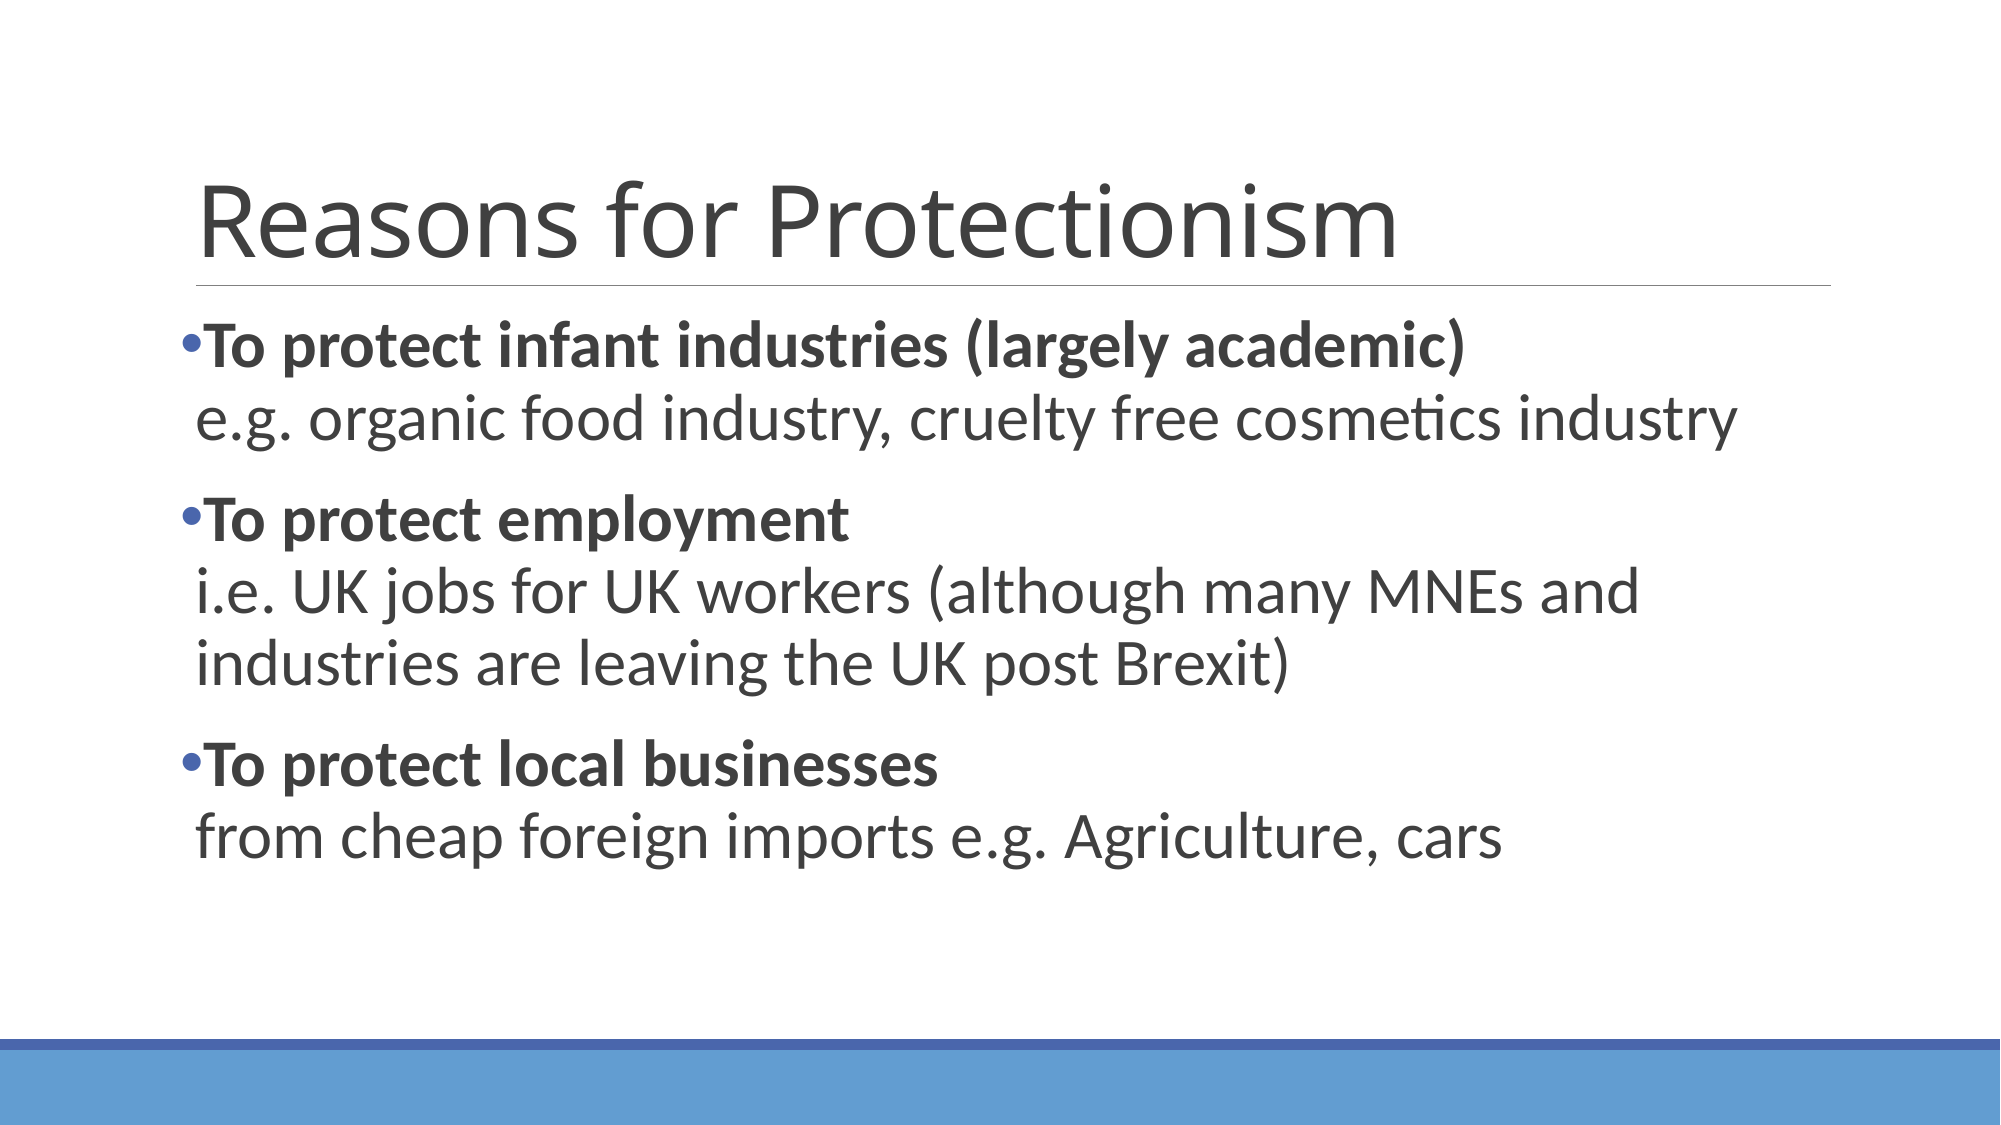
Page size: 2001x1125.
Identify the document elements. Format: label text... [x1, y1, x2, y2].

list To protect infant industries (largely academic) e.g. organic food industry, cruelty free cosmetics industry To protect employment i.e. UK jobs for UK workers (although many MNEs and industries are leaving the UK post Brexit) To protect local businesses from cheap foreign imports e.g. Agriculture, cars [180, 302, 1830, 963]
title Reasons for Protectionism [180, 47, 1830, 285]
